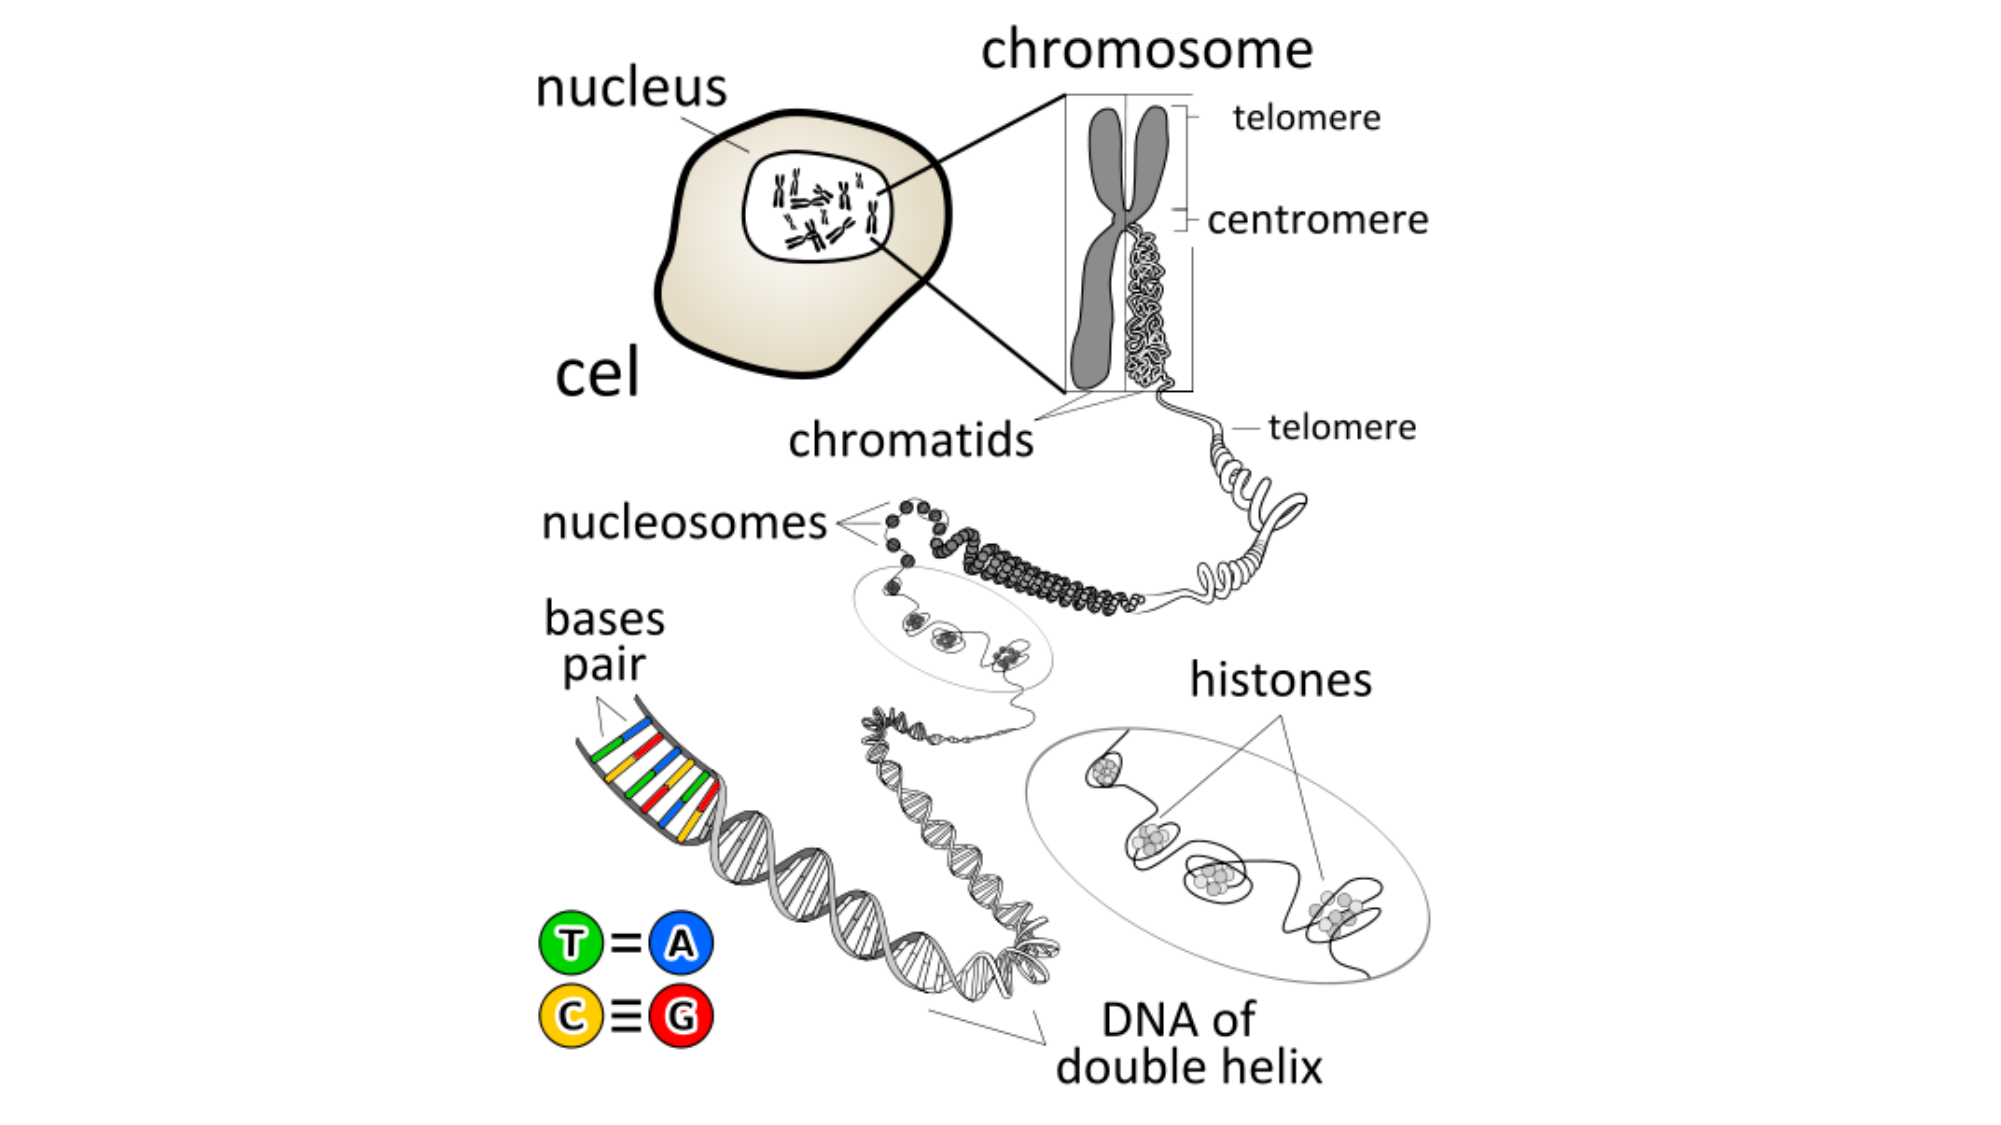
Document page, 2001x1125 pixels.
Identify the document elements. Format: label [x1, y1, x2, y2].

picture [481, 0, 1457, 1117]
